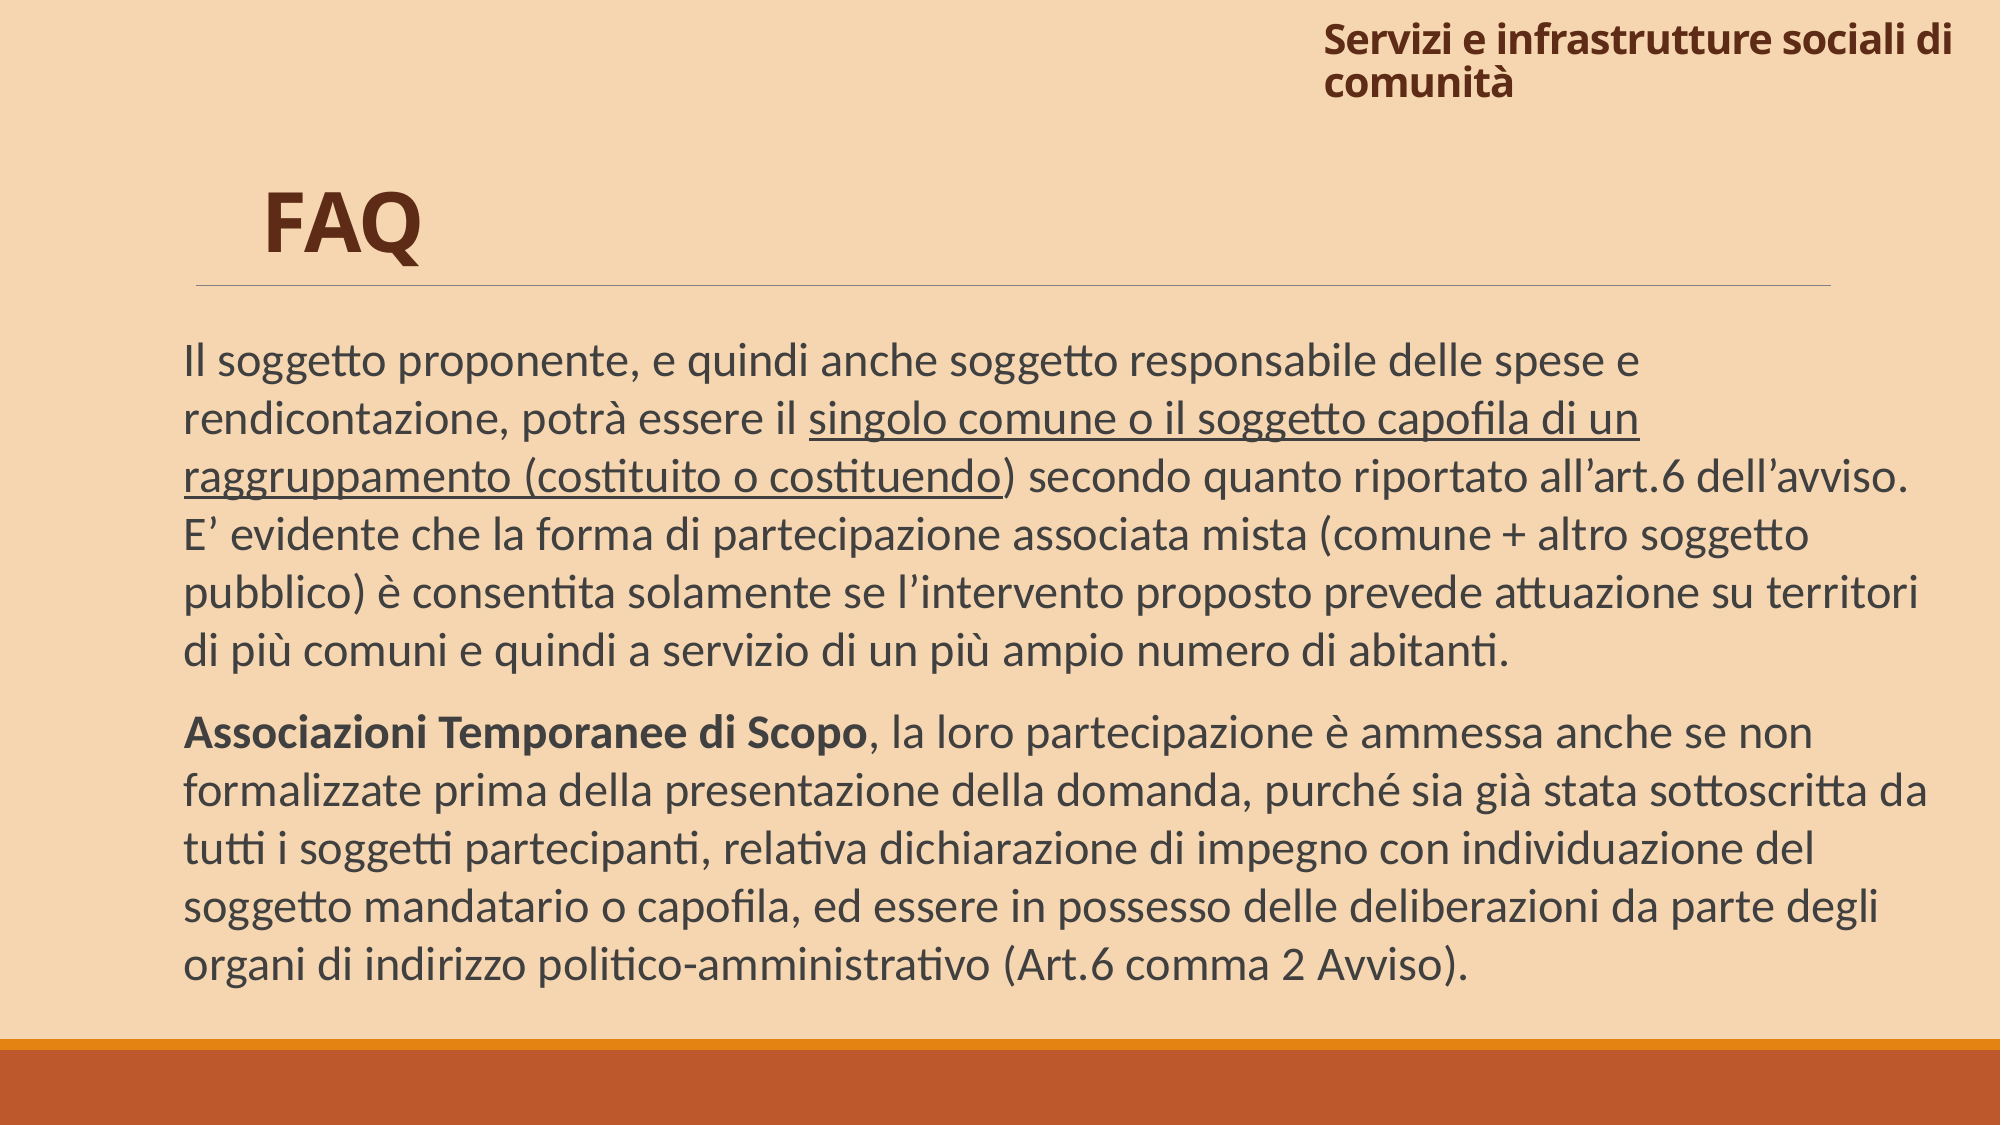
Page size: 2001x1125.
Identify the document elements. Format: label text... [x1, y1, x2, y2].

title Servizi e infrastrutture sociali di comunità [1308, 18, 1987, 114]
list Il soggetto proponente, e quindi anche soggetto responsabile delle spese e rendicontazione, potrà essere il singolo comune o il soggetto capofila di un raggruppamento (costituito o costituendo) secondo quanto riportato all’art.6 dell’avviso. E’ evidente che la forma di partecipazione associata mista (comune + altro soggetto pubblico) è consentita solamente se l’intervento proposto prevede attuazione su territori di più comuni e quindi a servizio di un più ampio numero di abitanti. Associazioni Temporanee di Scopo, la loro partecipazione è ammessa anche se non formalizzate prima della presentazione della domanda, purché sia già stata sottoscritta da tutti i soggetti partecipanti, relativa dichiarazione di impegno con individuazione del soggetto mandatario o capofila, ed essere in possesso delle deliberazioni da parte degli organi di indirizzo politico-amministrativo (Art.6 comma 2 Avviso). [183, 320, 1948, 1078]
text_box FAQ [246, 132, 1482, 277]
